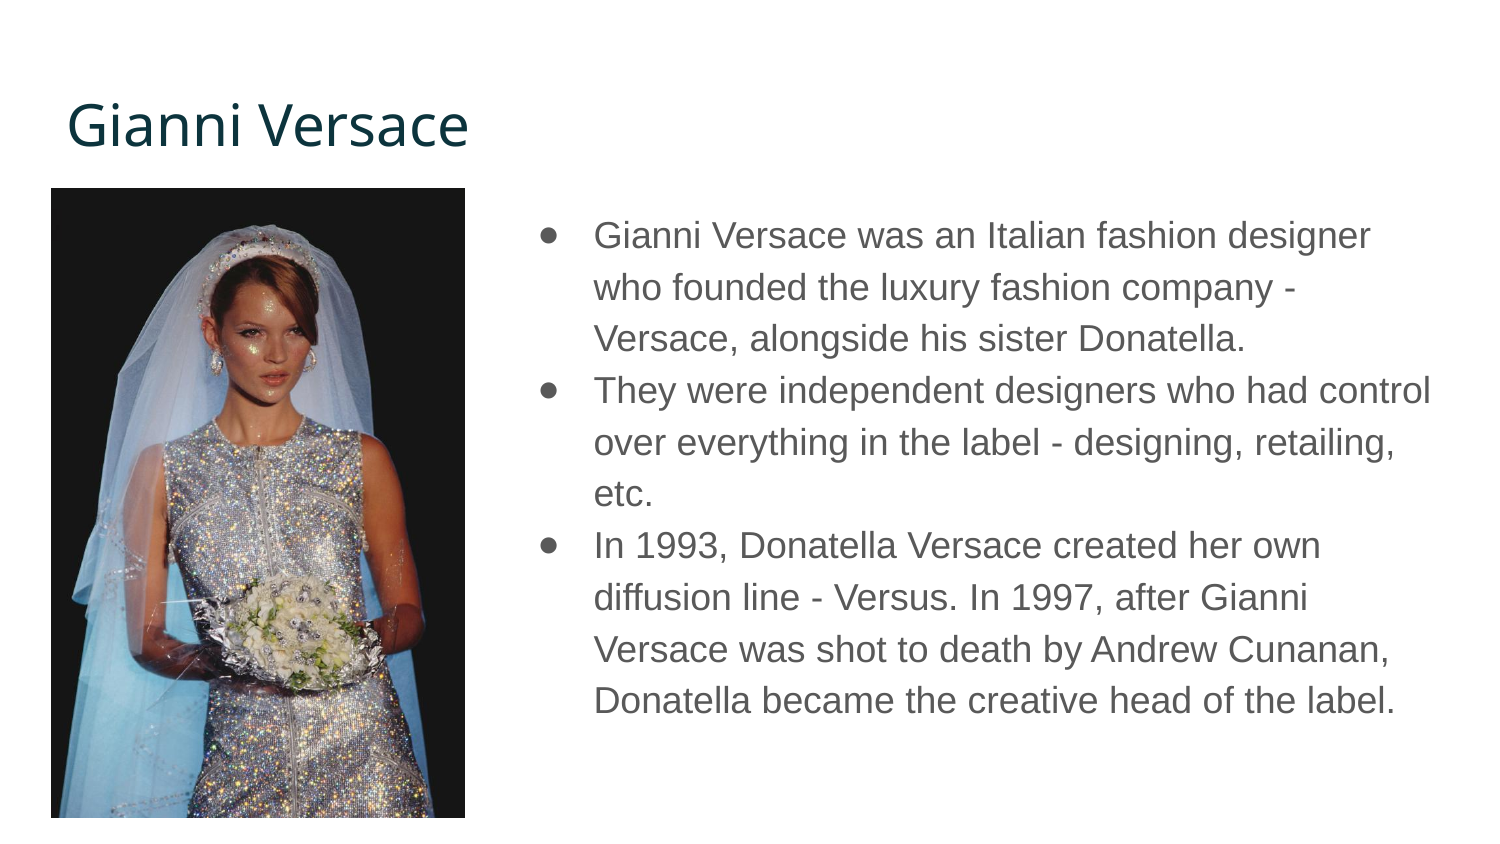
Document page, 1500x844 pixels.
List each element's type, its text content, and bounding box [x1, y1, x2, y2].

title Gianni Versace [51, 72, 1449, 167]
list Gianni Versace was an Italian fashion designer who founded the luxury fashion company - Versace, alongside his sister Donatella. They were independent designers who had control over everything in the label - designing, retailing, etc. In 1993, Donatella Versace created her own diffusion line - Versus. In 1997, after Gianni Versace was shot to death by Andrew Cunanan, Donatella became the creative head of the label. [503, 189, 1449, 750]
picture [50, 188, 465, 819]
